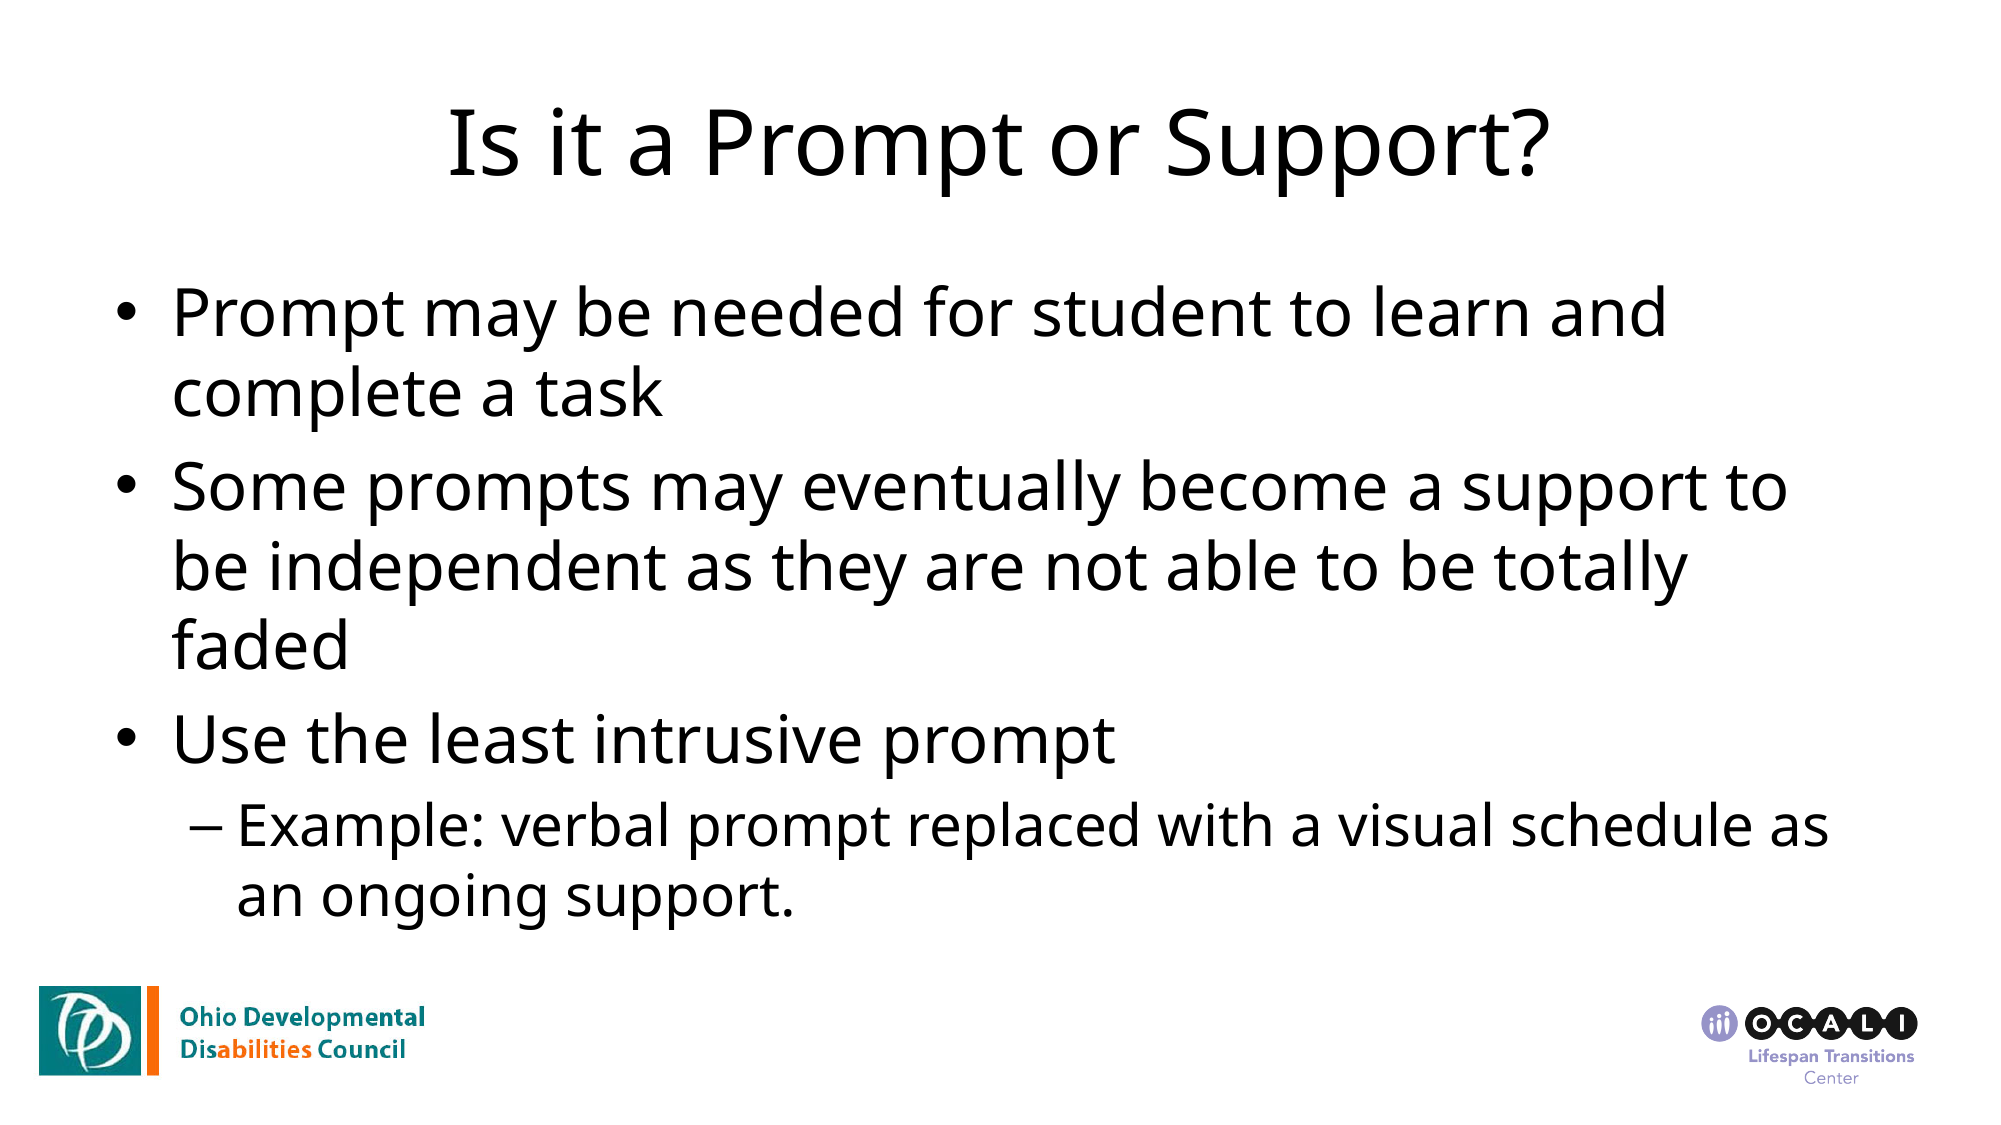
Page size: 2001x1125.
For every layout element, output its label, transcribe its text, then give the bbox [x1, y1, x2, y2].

title Is it a Prompt or Support? [99, 45, 1900, 233]
picture [1697, 1001, 1923, 1088]
picture [26, 986, 471, 1085]
list Prompt may be needed for student to learn and complete a task Some prompts may eventually become a support to be independent as they are not able to be totally faded Use the least intrusive prompt Example: verbal prompt replaced with a visual schedule as an ongoing support. [99, 262, 1900, 1005]
